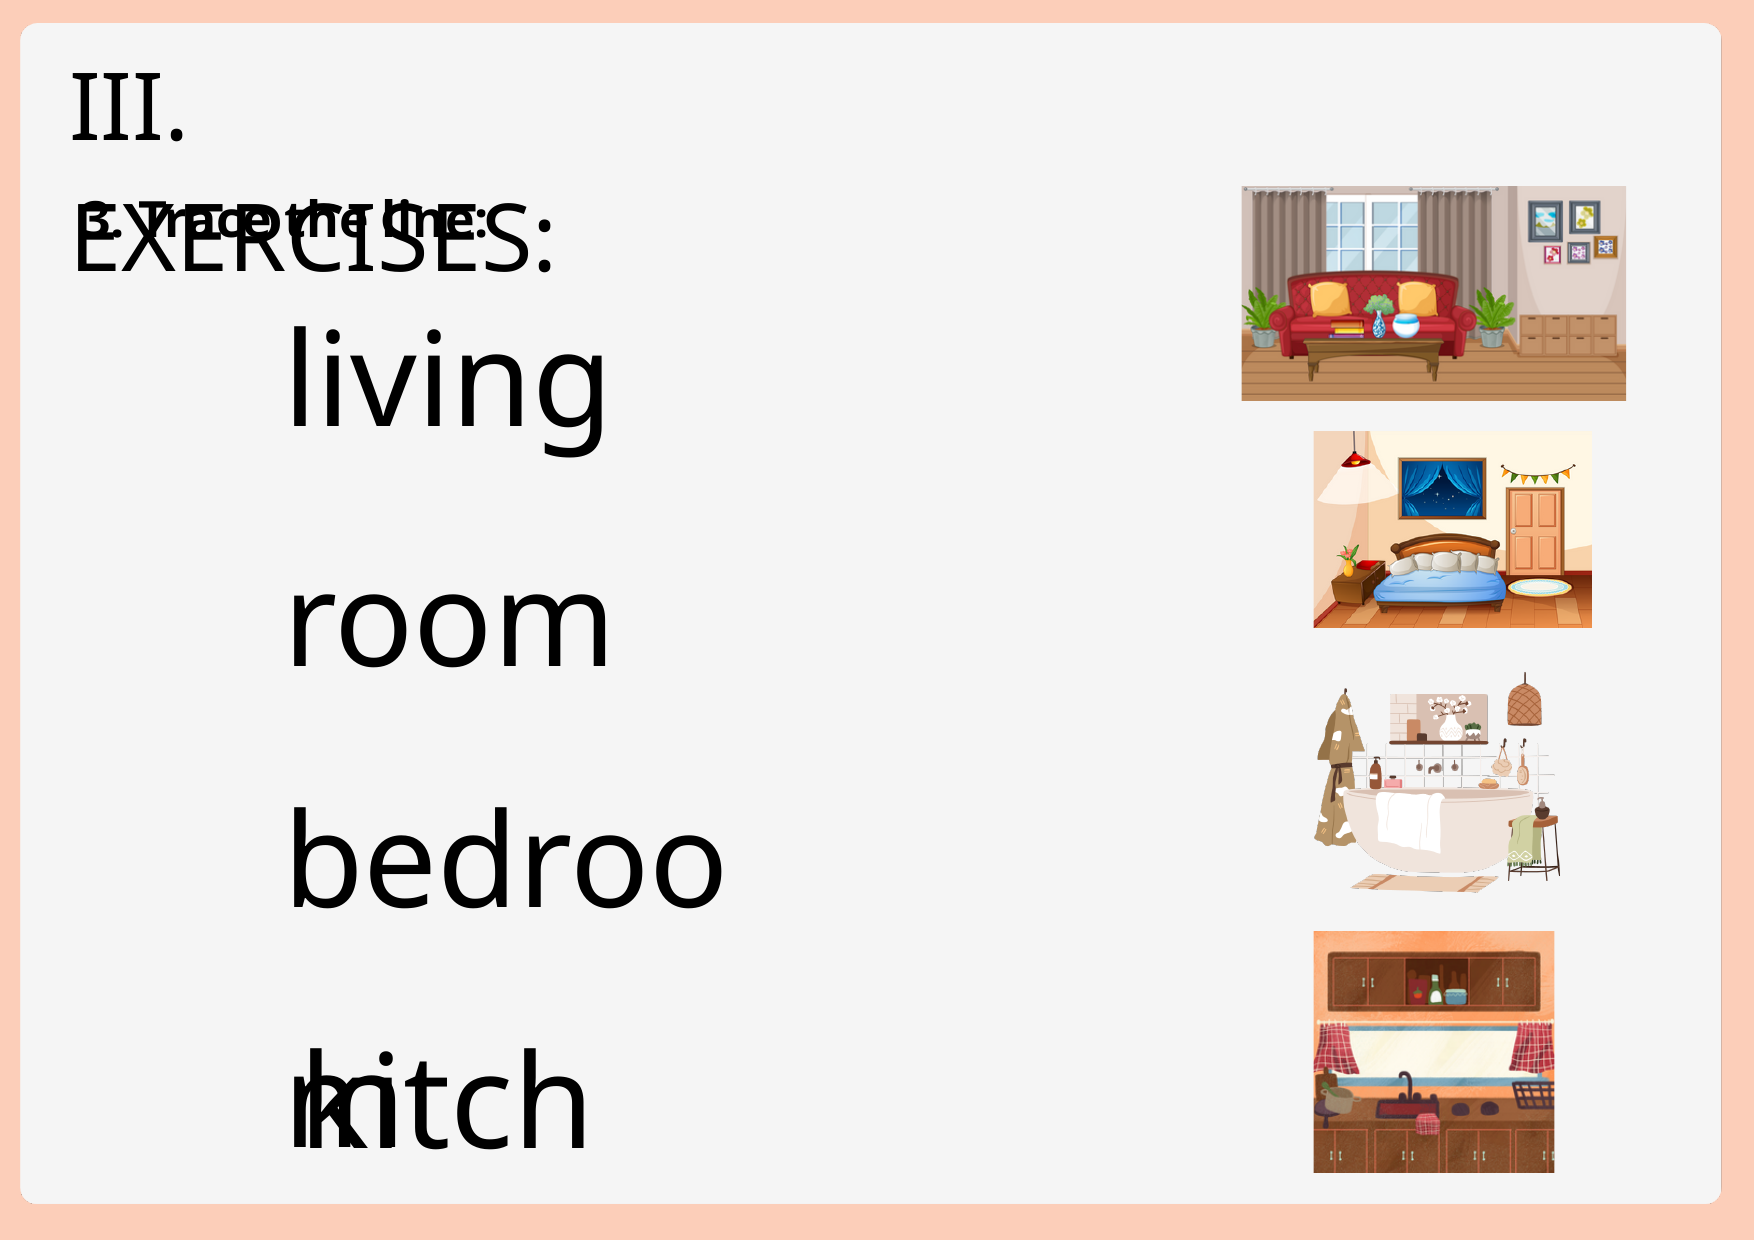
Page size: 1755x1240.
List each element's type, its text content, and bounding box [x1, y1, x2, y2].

text_box 3. Trace the line: [82, 177, 520, 248]
text_box [1313, 931, 1555, 1173]
text_box [1241, 186, 1627, 401]
text_box III. EXERCISES: [69, 27, 685, 290]
text_box [1304, 661, 1570, 903]
text_box kitchen [299, 933, 650, 1240]
text_box living room bedroom bathroom [283, 211, 833, 1240]
text_box [1313, 431, 1592, 629]
text_box [19, 23, 1722, 1204]
